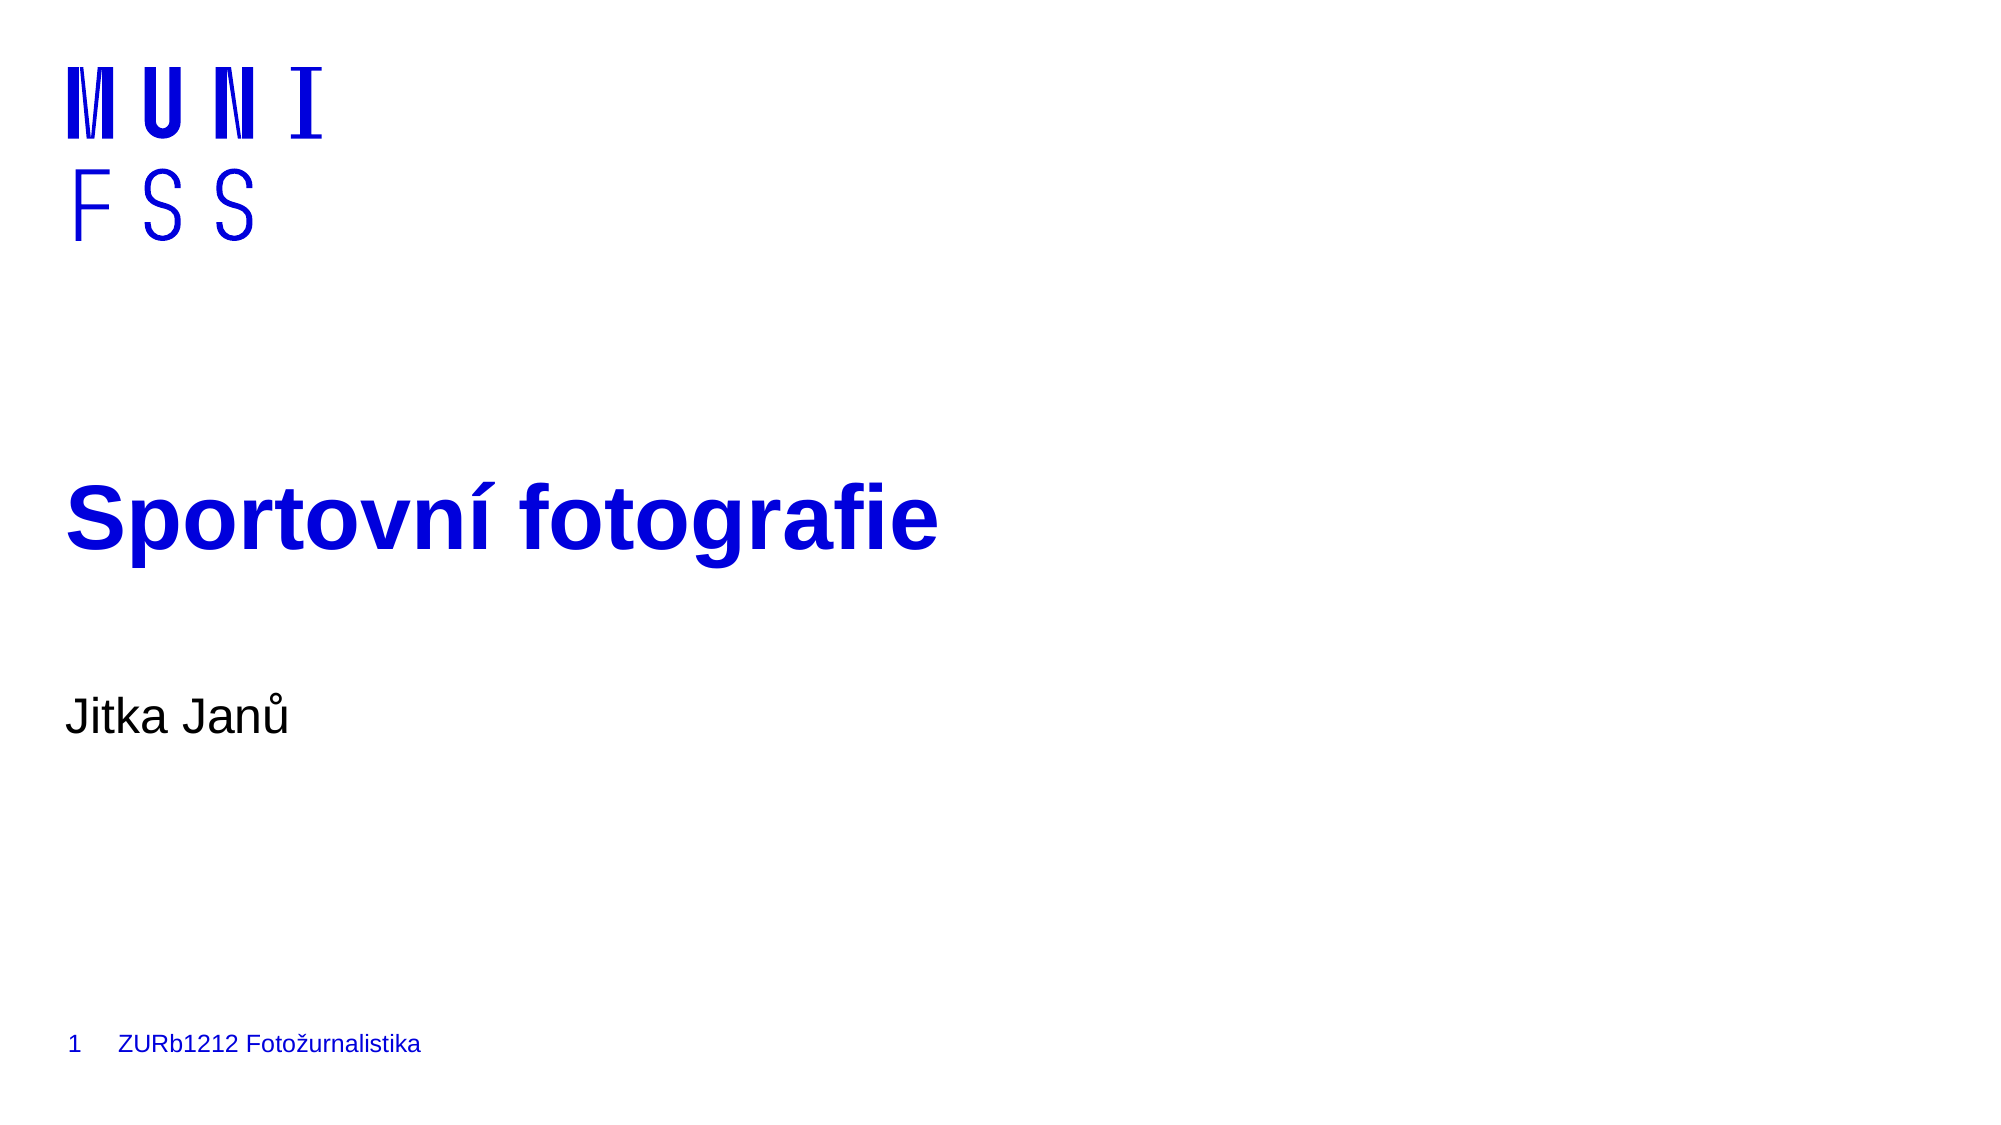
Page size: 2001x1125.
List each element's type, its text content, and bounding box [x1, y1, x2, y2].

slide_number 1 [67, 1021, 110, 1063]
title Sportovní fotografie [65, 475, 1930, 668]
subtitle Jitka Janů [65, 675, 1930, 790]
footer ZURb1212 Fotožurnalistika [118, 1021, 1418, 1063]
